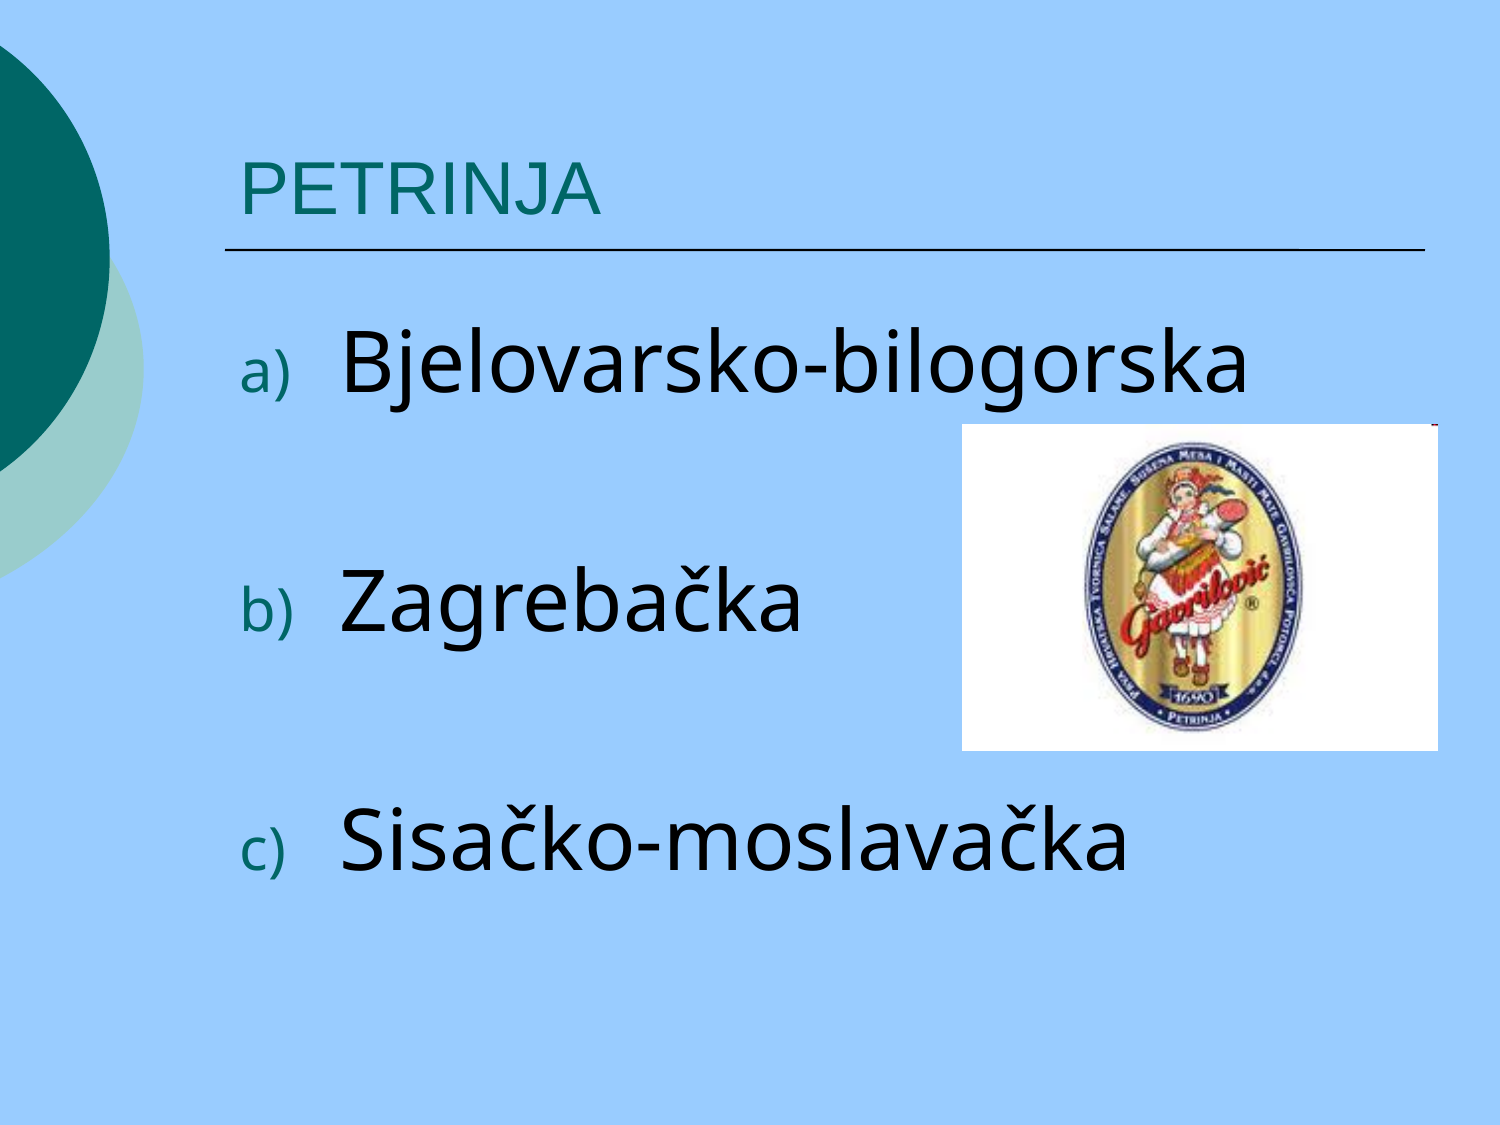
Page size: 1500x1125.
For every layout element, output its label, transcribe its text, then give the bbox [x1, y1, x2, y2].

picture [962, 424, 1438, 752]
list Bjelovarsko-bilogorska Zagrebačka Sisačko-moslavačka [224, 299, 1425, 975]
title PETRINJA [224, 49, 1425, 237]
